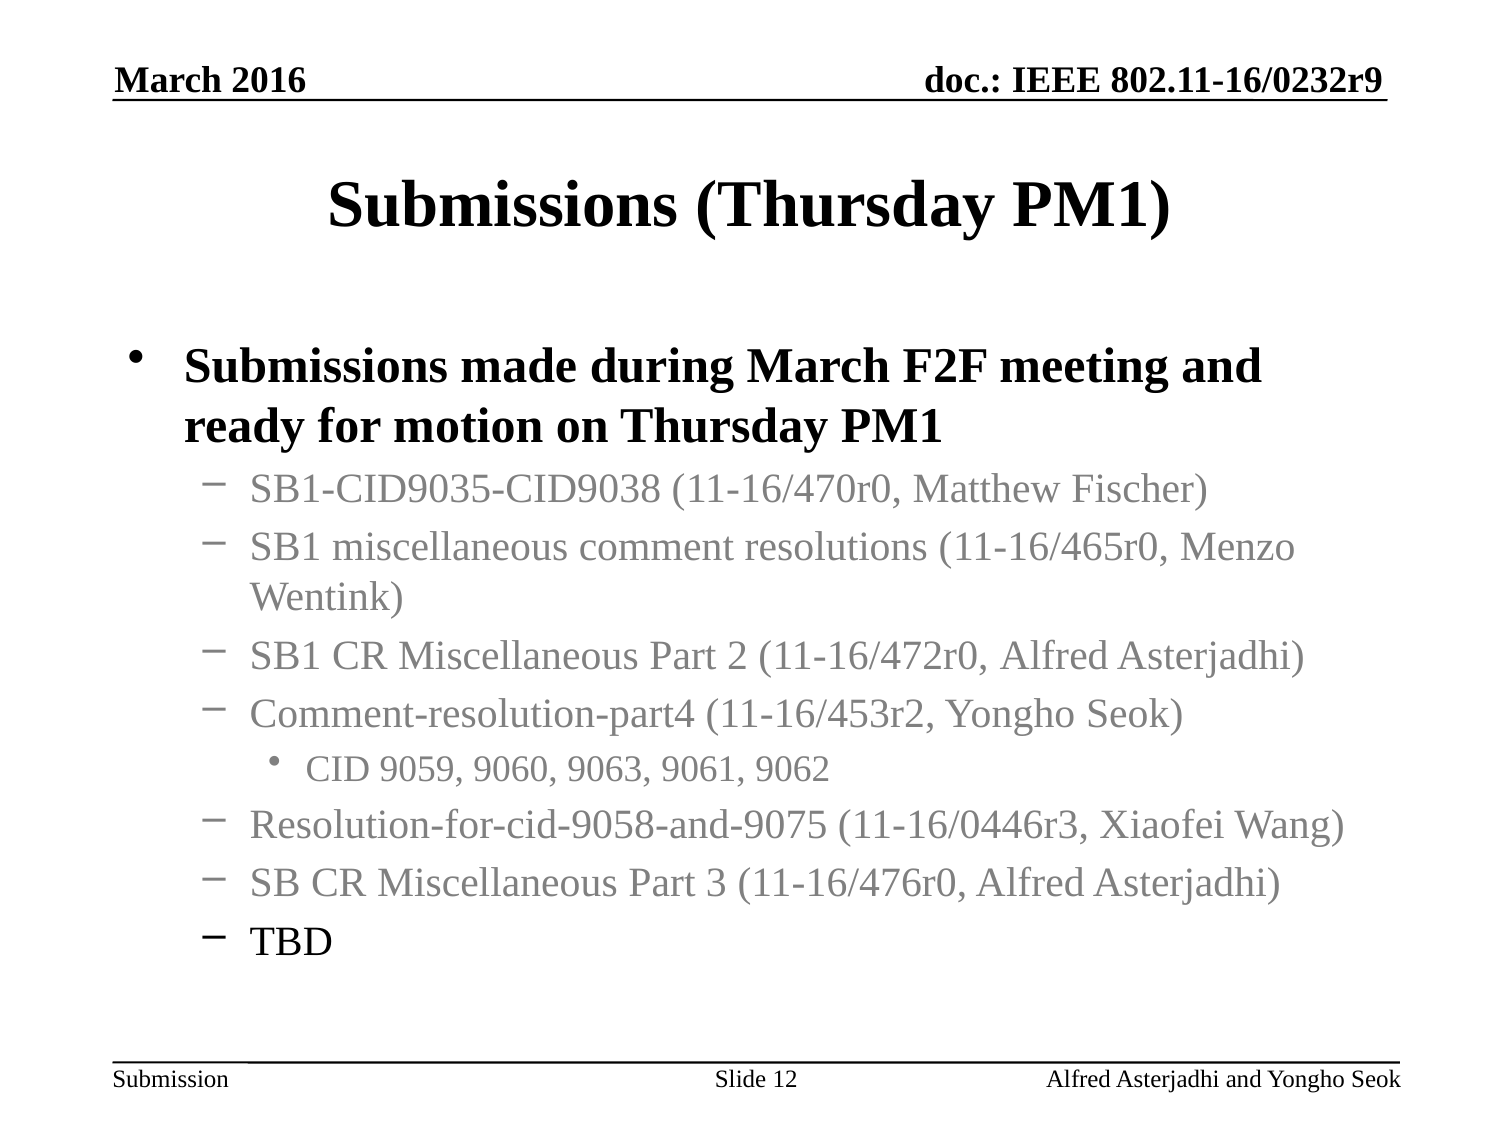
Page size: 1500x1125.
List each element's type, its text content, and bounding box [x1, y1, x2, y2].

footer Alfred Asterjadhi and Yongho Seok [1041, 1061, 1402, 1093]
slide_number Slide 12 [712, 1061, 800, 1093]
title Submissions (Thursday PM1) [112, 112, 1388, 288]
list Submissions made during March F2F meeting and ready for motion on Thursday PM1 SB1-CID9035-CID9038 (11-16/470r0, Matthew Fischer) SB1 miscellaneous comment resolutions (11-16/465r0, Menzo Wentink) SB1 CR Miscellaneous Part 2 (11-16/472r0, Alfred Asterjadhi) Comment-resolution-part4 (11-16/453r2, Yongho Seok) CID 9059, 9060, 9063, 9061, 9062 Resolution-for-cid-9058-and-9075 (11-16/0446r3, Xiaofei Wang) SB CR Miscellaneous Part 3 (11-16/476r0, Alfred Asterjadhi) TBD [112, 324, 1388, 1001]
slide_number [114, 54, 309, 101]
